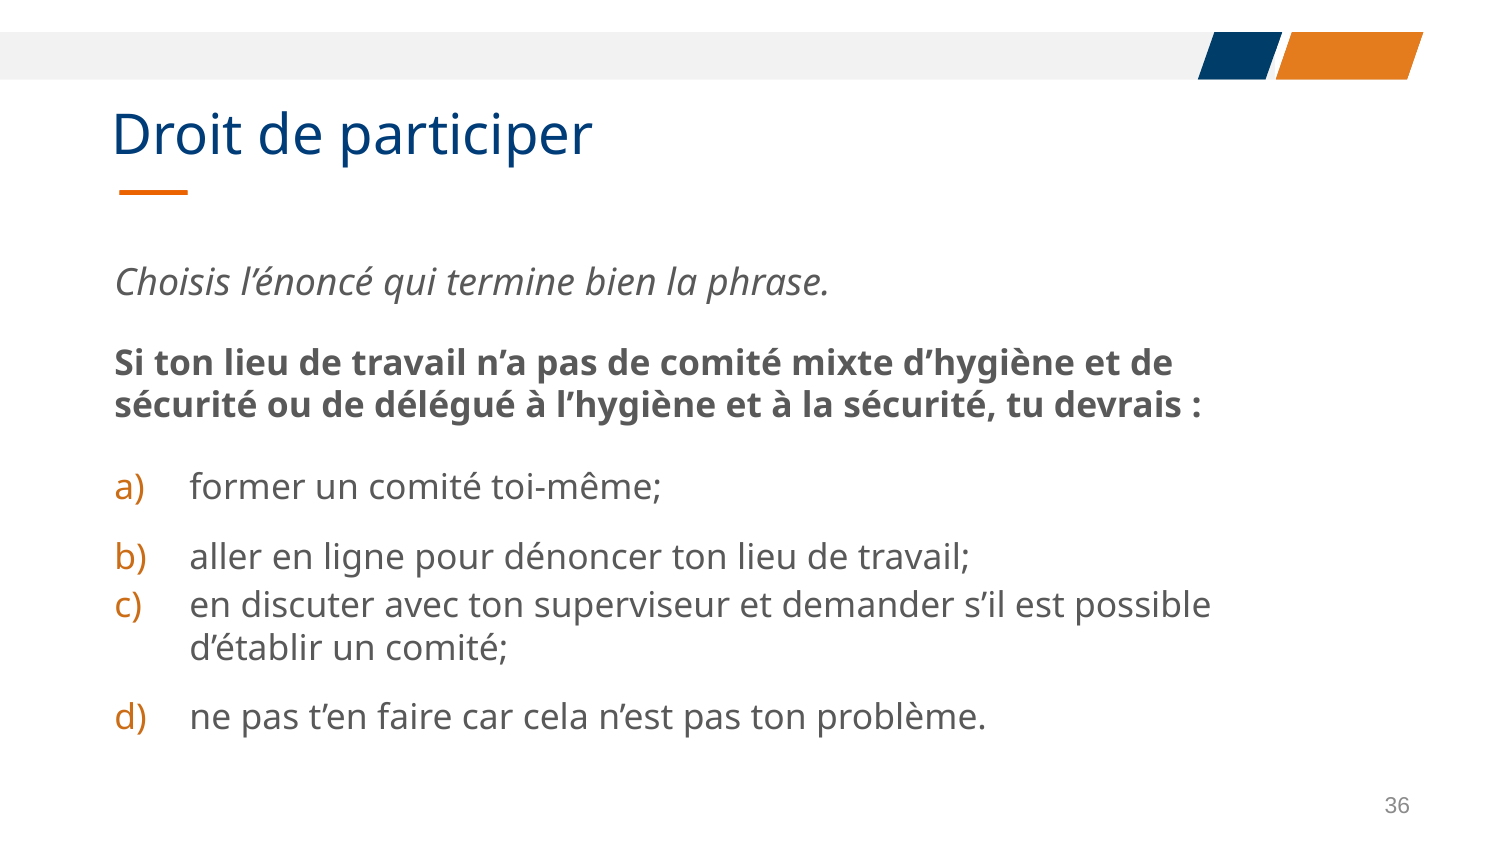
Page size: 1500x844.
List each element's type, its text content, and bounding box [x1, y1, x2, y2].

slide_number 36 [1074, 782, 1425, 828]
text_box [118, 189, 188, 196]
list Choisis l’énoncé qui termine bien la phrase. Si ton lieu de travail n’a pas de comité mixte d’hygiène et de sécurité ou de délégué à l’hygiène et à la sécurité, tu devrais : former un comité toi-même; aller en ligne pour dénoncer ton lieu de travail; en discuter avec ton superviseur et demander s’il est possible d’établir un comité; ne pas t’en faire car cela n’est pas ton problème. [103, 238, 1329, 814]
title Droit de participer [100, 32, 1400, 172]
